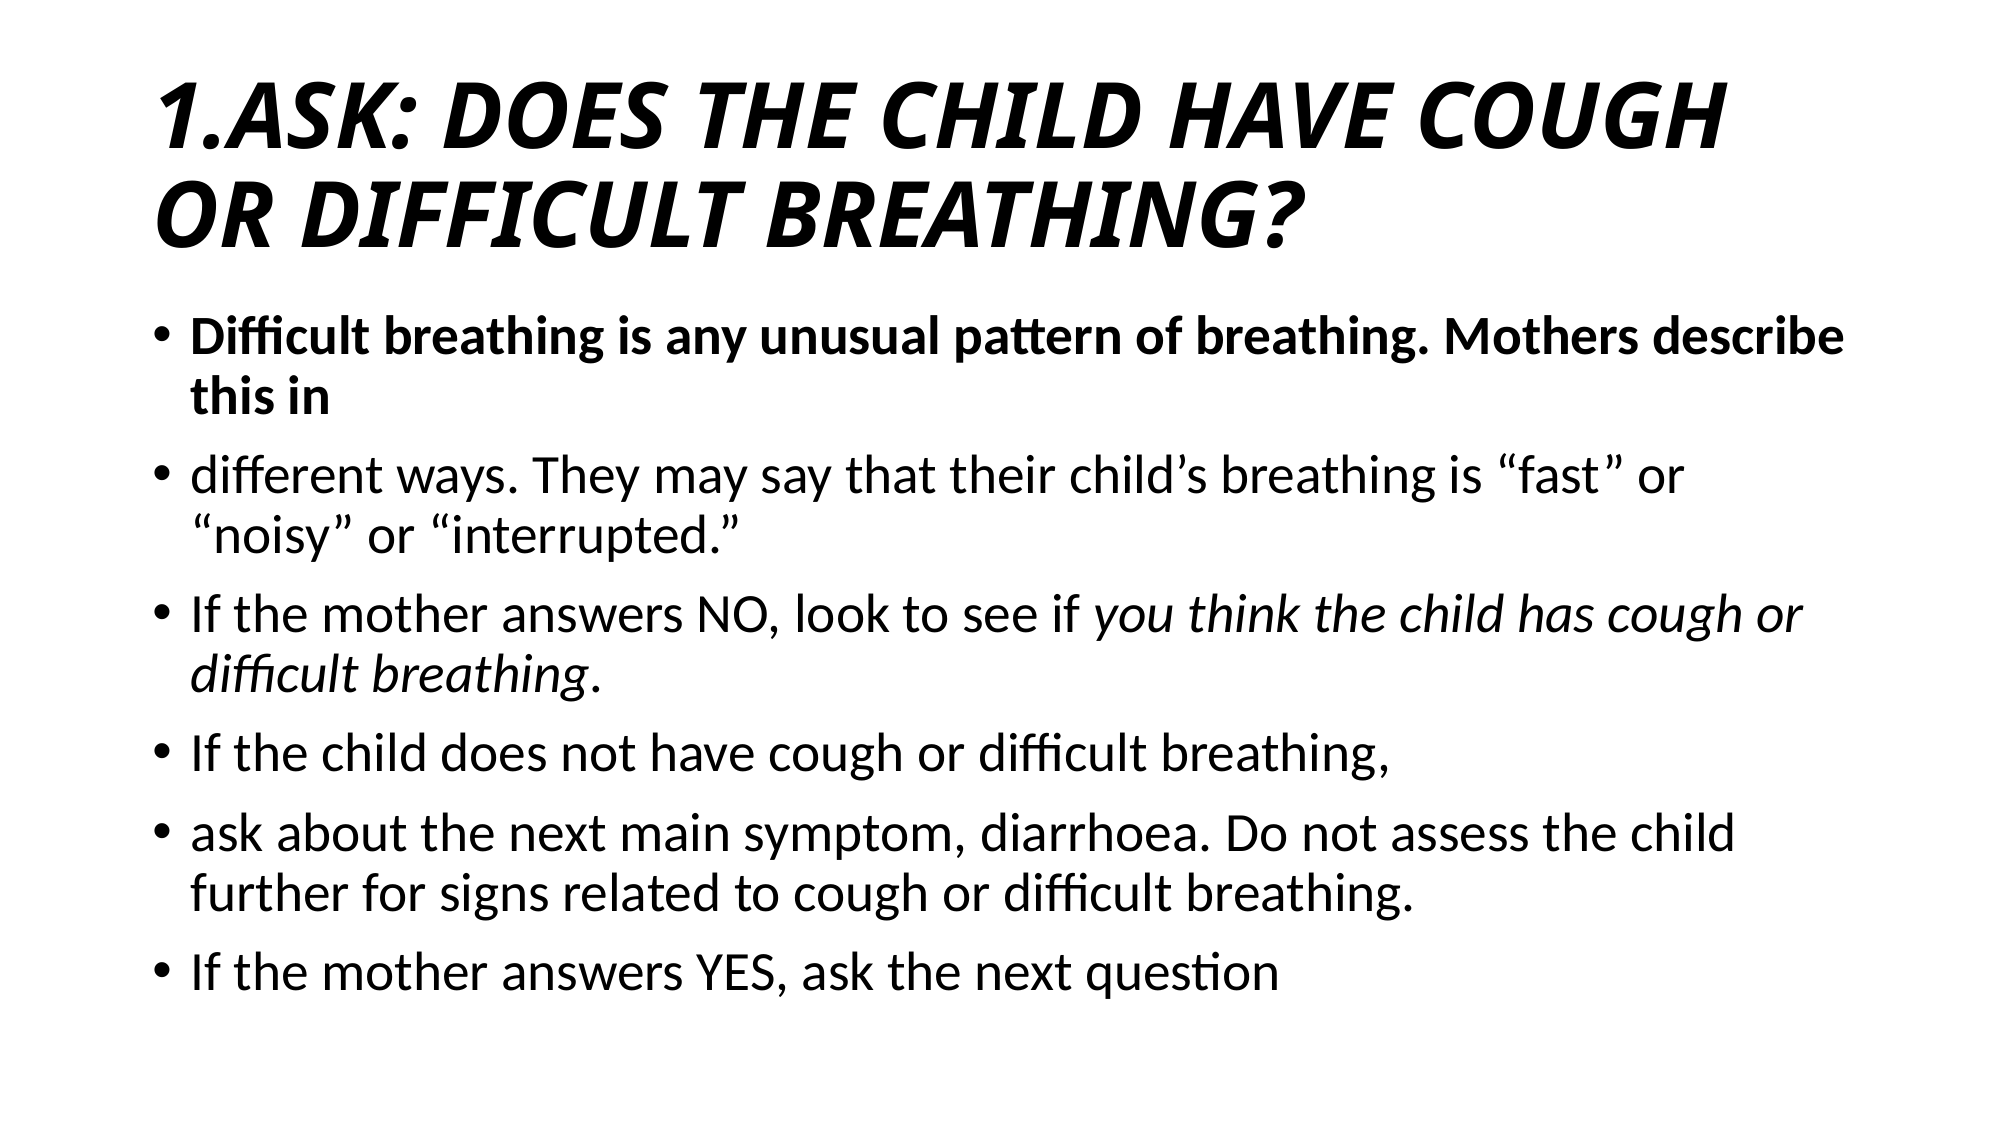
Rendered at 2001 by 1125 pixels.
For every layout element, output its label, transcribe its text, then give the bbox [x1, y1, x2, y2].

title 1.ASK: DOES THE CHILD HAVE COUGH OR DIFFICULT BREATHING? [137, 59, 1863, 278]
list Difficult breathing is any unusual pattern of breathing. Mothers describe this in different ways. They may say that their child’s breathing is “fast” or “noisy” or “interrupted.” If the mother answers NO, look to see if you think the child has cough or difficult breathing. If the child does not have cough or difficult breathing, ask about the next main symptom, diarrhoea. Do not assess the child further for signs related to cough or difficult breathing. If the mother answers YES, ask the next question [137, 299, 1863, 1014]
